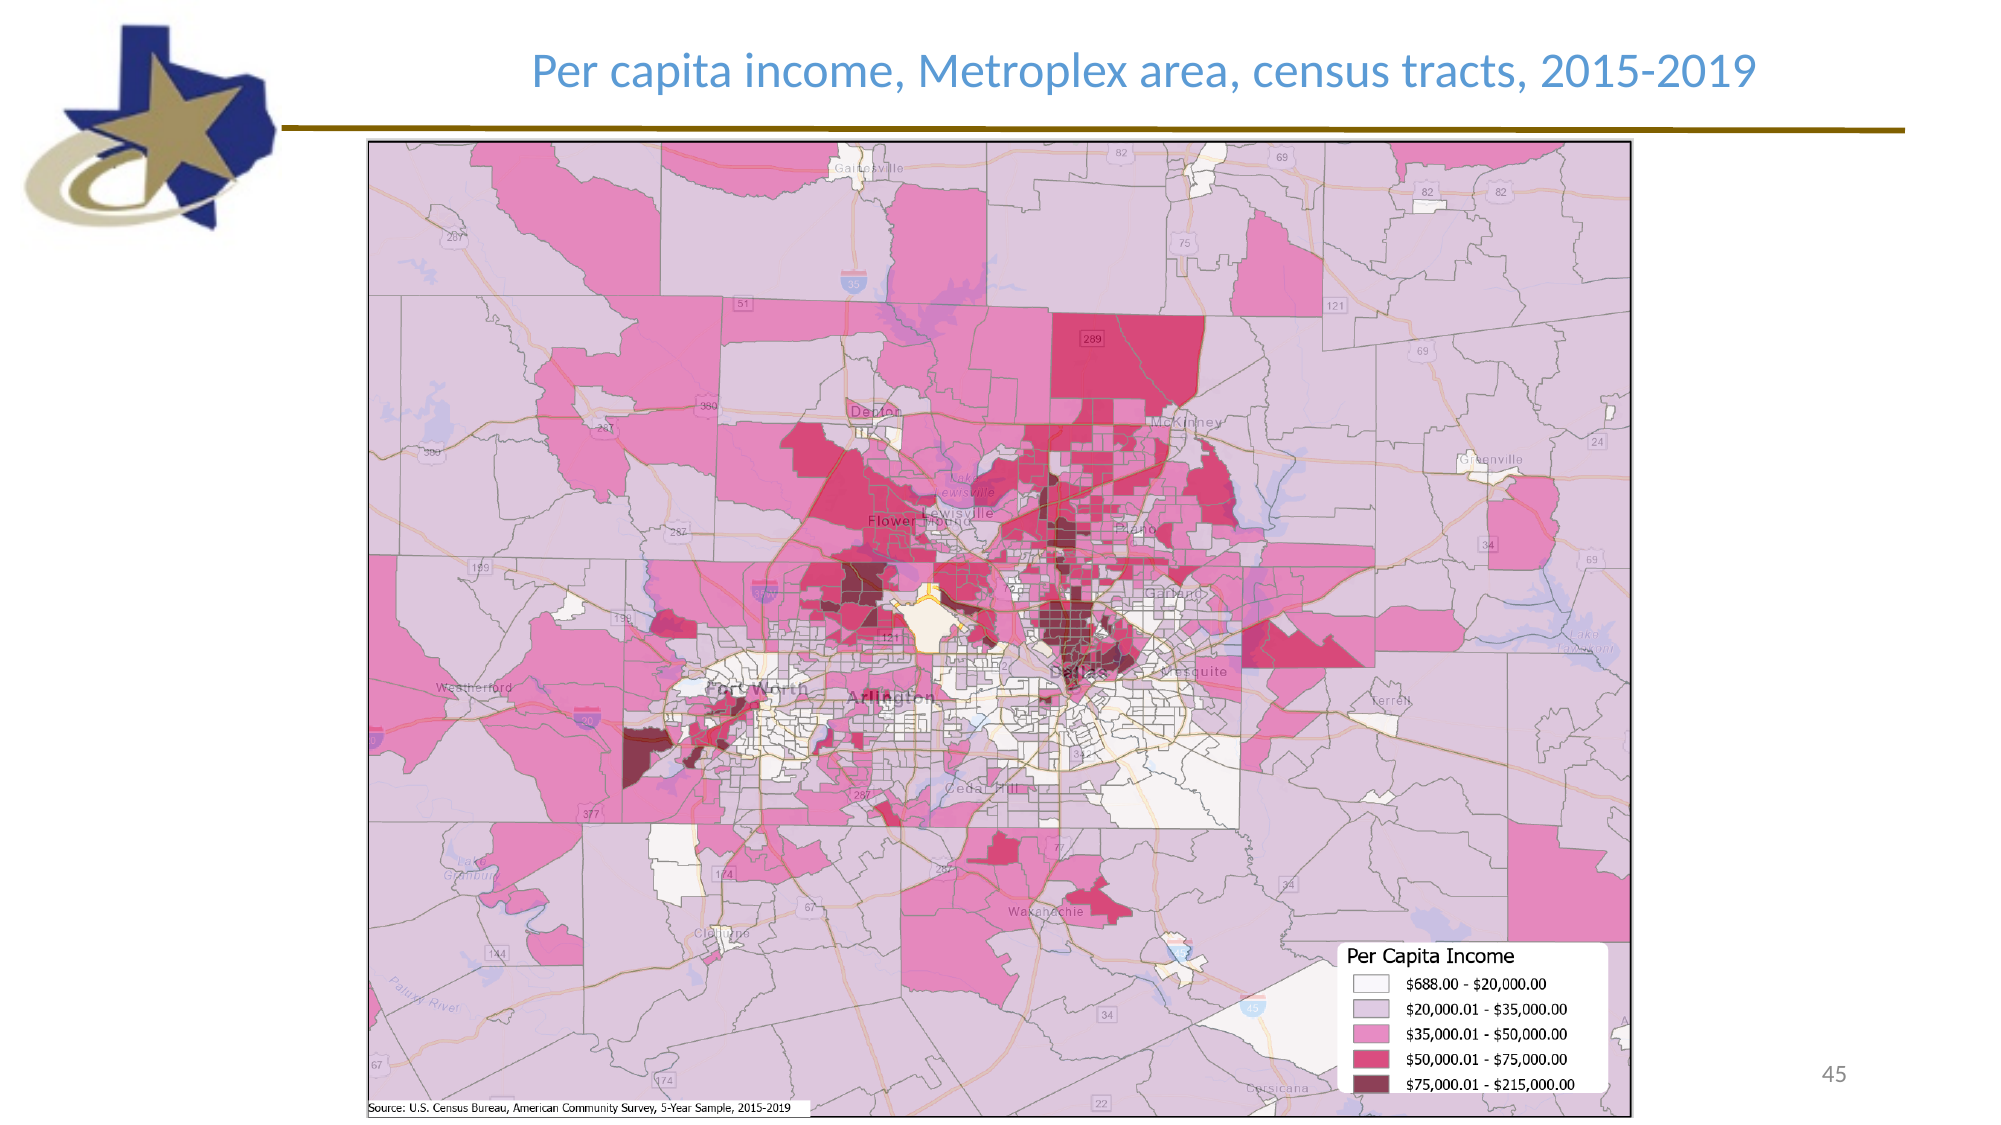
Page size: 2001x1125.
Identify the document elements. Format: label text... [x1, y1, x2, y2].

picture [366, 138, 1634, 1118]
slide_number 45 [1634, 1042, 1863, 1103]
text_box Per capita income, Metroplex area, census tracts, 2015-2019 [269, 0, 2000, 194]
picture [20, 0, 282, 261]
